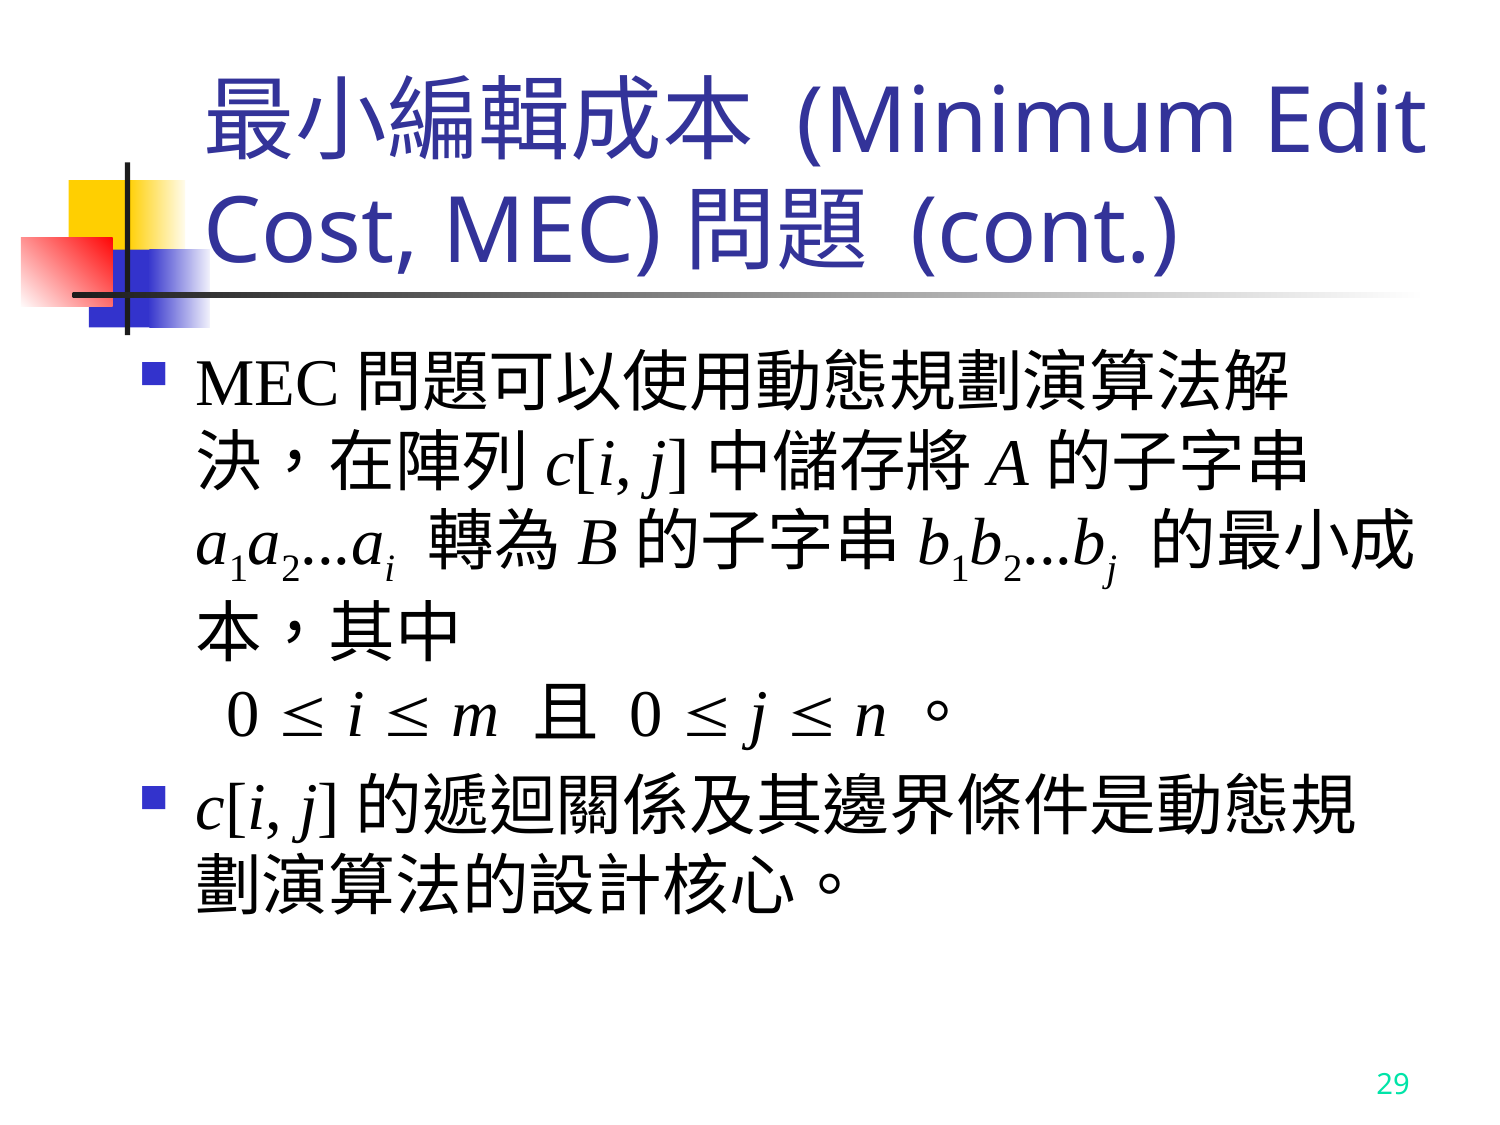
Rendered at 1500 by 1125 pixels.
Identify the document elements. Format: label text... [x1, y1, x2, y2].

slide_number 29 [1112, 1037, 1426, 1113]
list MEC問題可以使用動態規劃演算法解決，在陣列c[i, j]中儲存將A的子字串a1a2...ai 轉為B的子字串b1b2...bj 的最小成本，其中 0  i  m 且 0  j  n。 c[i, j]的遞迴關係及其邊界條件是動態規劃演算法的設計核心。 [123, 331, 1436, 1006]
title 最小編輯成本 (Minimum Edit Cost, MEC)問題 (cont.) [188, 101, 1468, 289]
